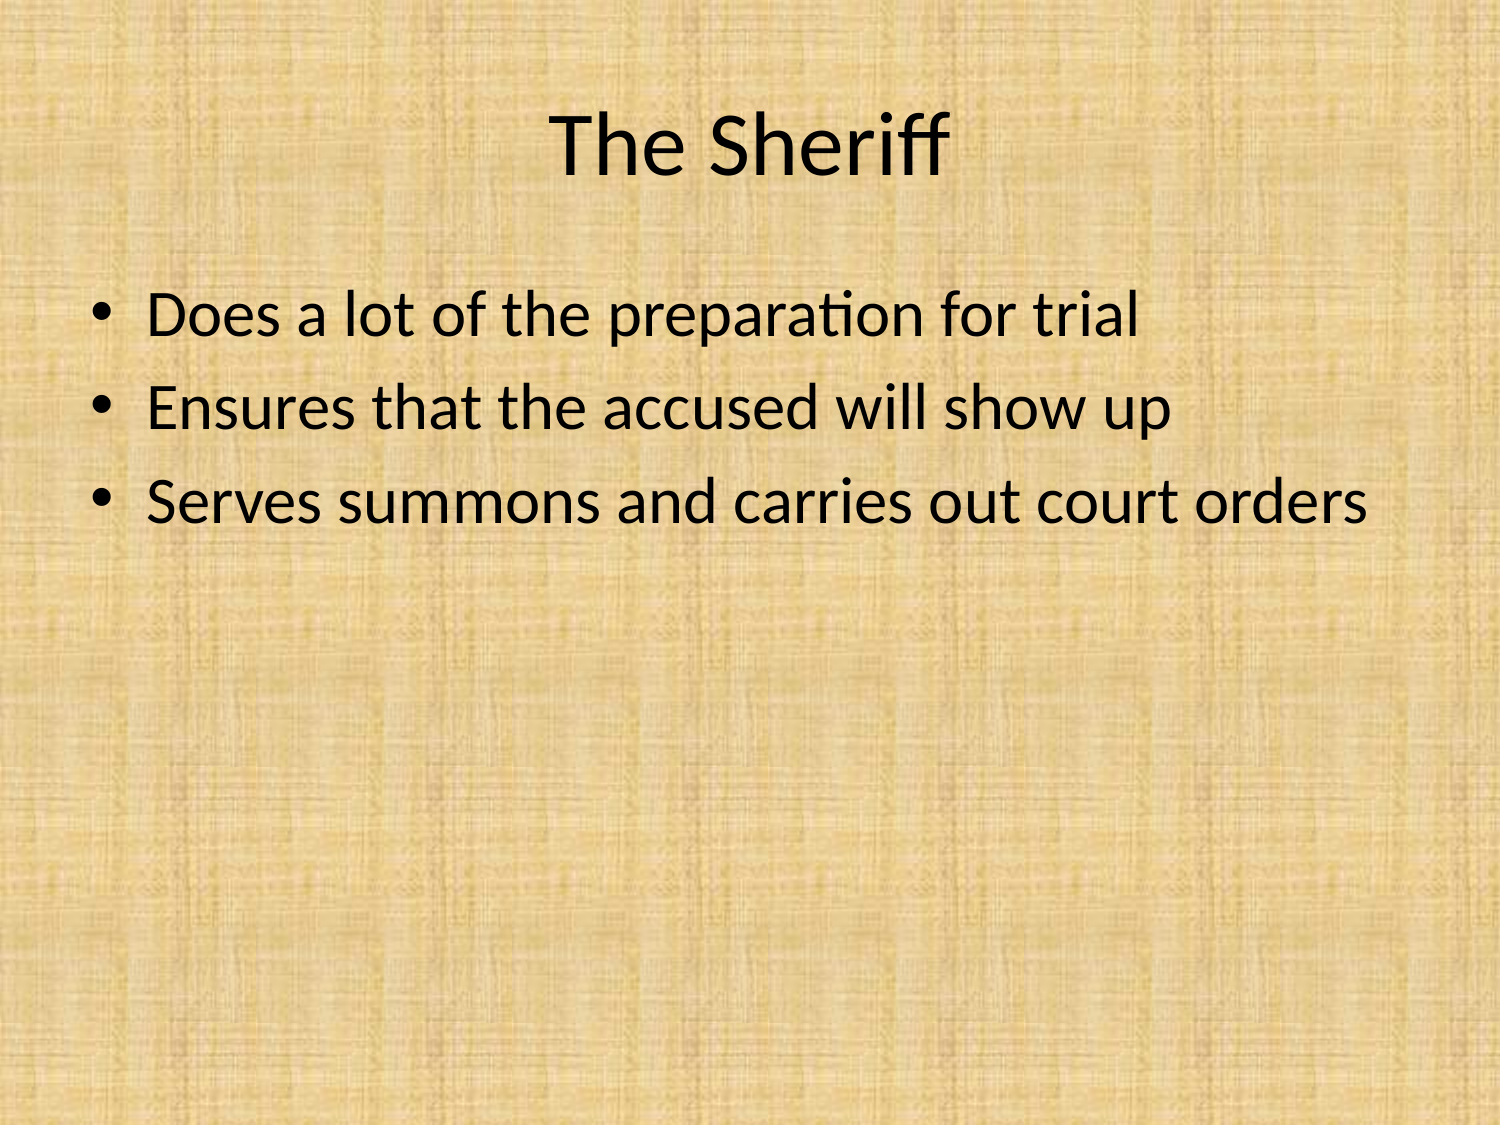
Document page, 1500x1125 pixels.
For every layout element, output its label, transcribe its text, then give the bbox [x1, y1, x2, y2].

title The Sheriff [75, 45, 1425, 233]
picture [0, 0, 1500, 1125]
list Does a lot of the preparation for trial Ensures that the accused will show up Serves summons and carries out court orders [75, 262, 1425, 1005]
